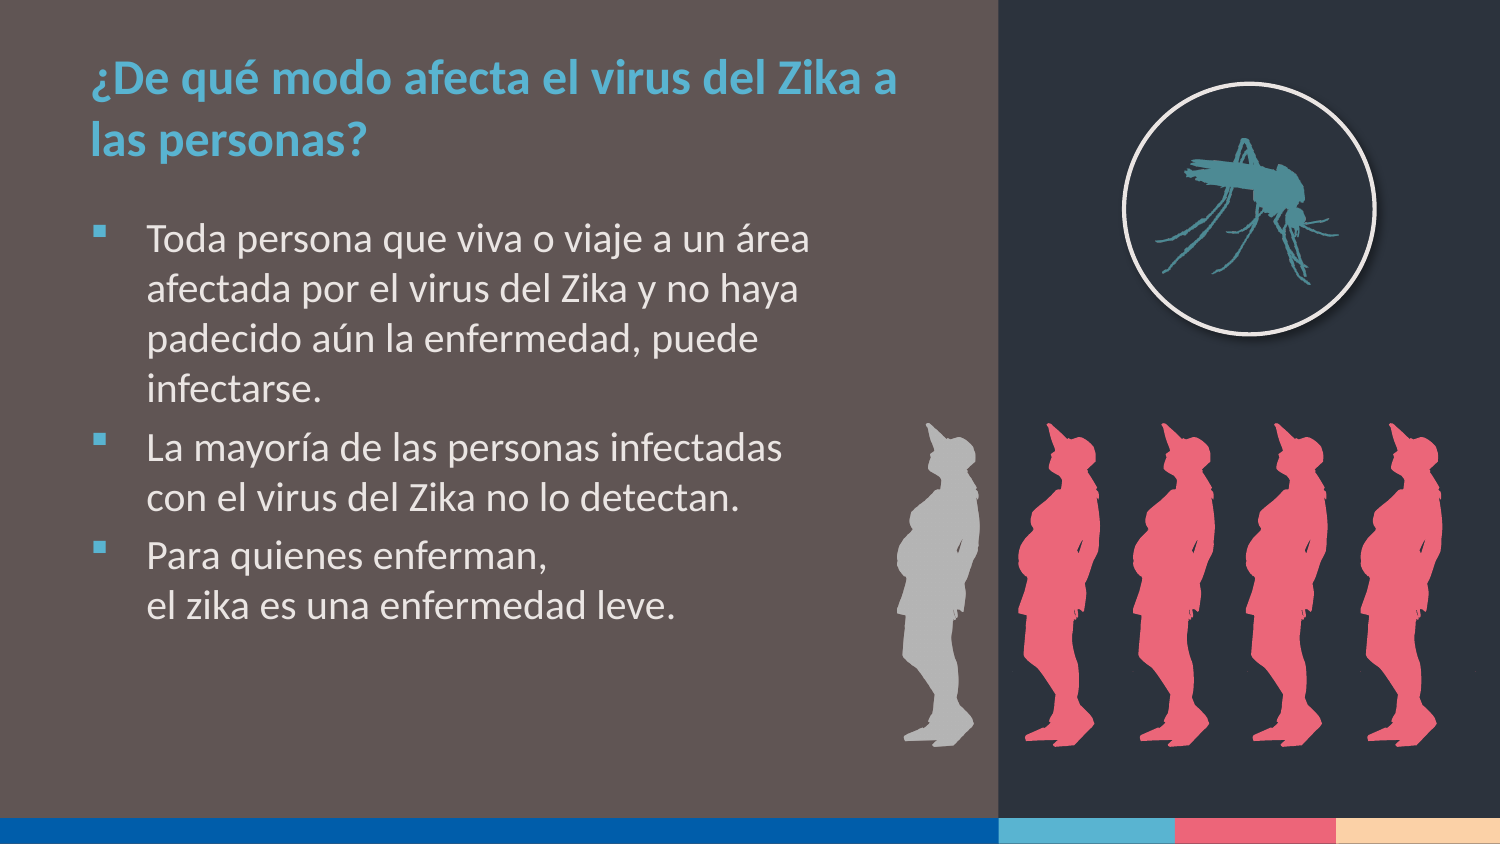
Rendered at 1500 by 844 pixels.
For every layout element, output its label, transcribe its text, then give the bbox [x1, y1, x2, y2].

text_box [1121, 81, 1377, 337]
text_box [897, 422, 1476, 748]
title ¿De qué modo afecta el virus del Zika a las personas? [75, 33, 978, 175]
list Toda persona que viva o viaje a un área afectada por el virus del Zika y no haya padecido aún la enfermedad, puede infectarse. La mayoría de las personas infectadas con el virus del Zika no lo detectan. Para quienes enferman, el zika es una enfermedad leve. [75, 203, 856, 789]
picture [1155, 138, 1340, 286]
